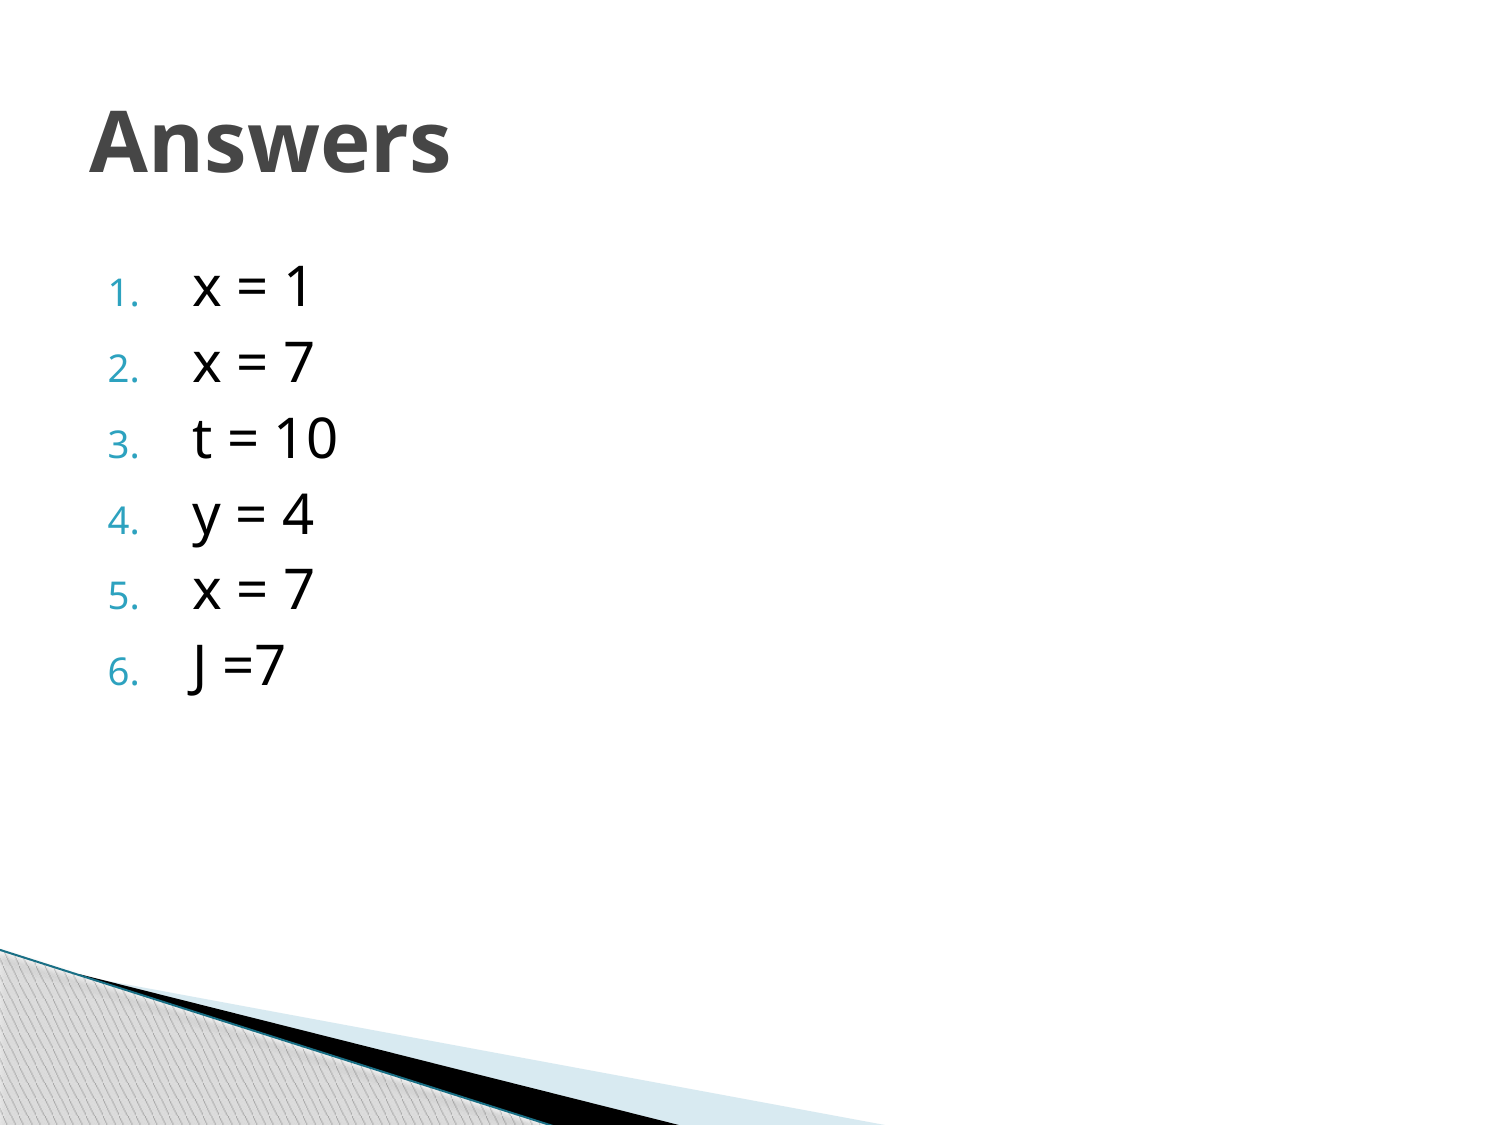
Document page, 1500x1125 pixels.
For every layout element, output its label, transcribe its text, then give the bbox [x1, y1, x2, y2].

title Answers [75, 45, 1425, 233]
list x = 1 x = 7 t = 10 y = 4 x = 7 J =7 [75, 243, 1425, 986]
